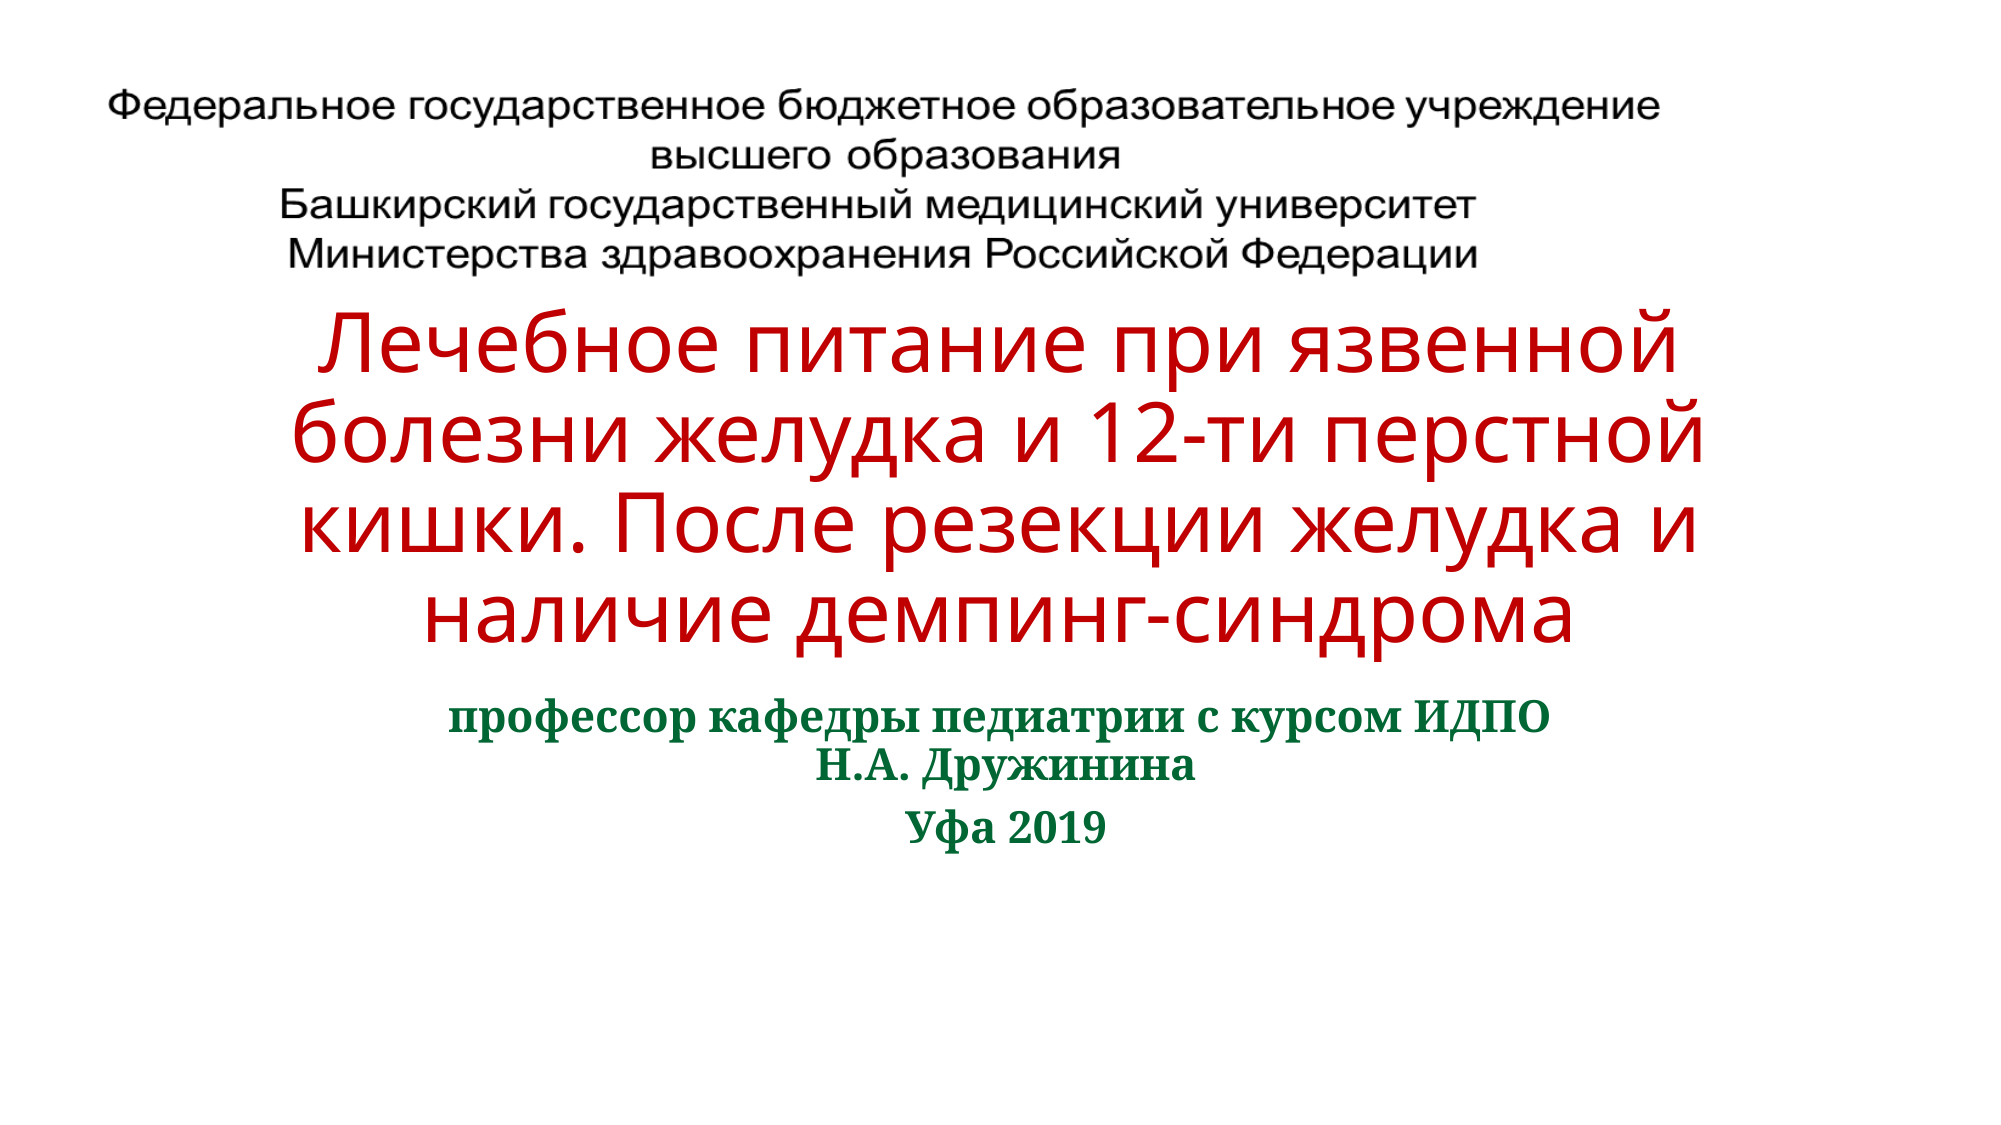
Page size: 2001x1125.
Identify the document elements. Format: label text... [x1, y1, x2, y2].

subtitle профессор кафедры педиатрии с курсом ИДПО Н.А. Дружинина Уфа 2019 [249, 686, 1763, 863]
title Лечебное питание при язвенной болезни желудка и 12-ти перстной кишки. После резекции желудка и наличие демпинг-синдрома [249, 276, 1750, 668]
picture [79, 65, 1688, 303]
